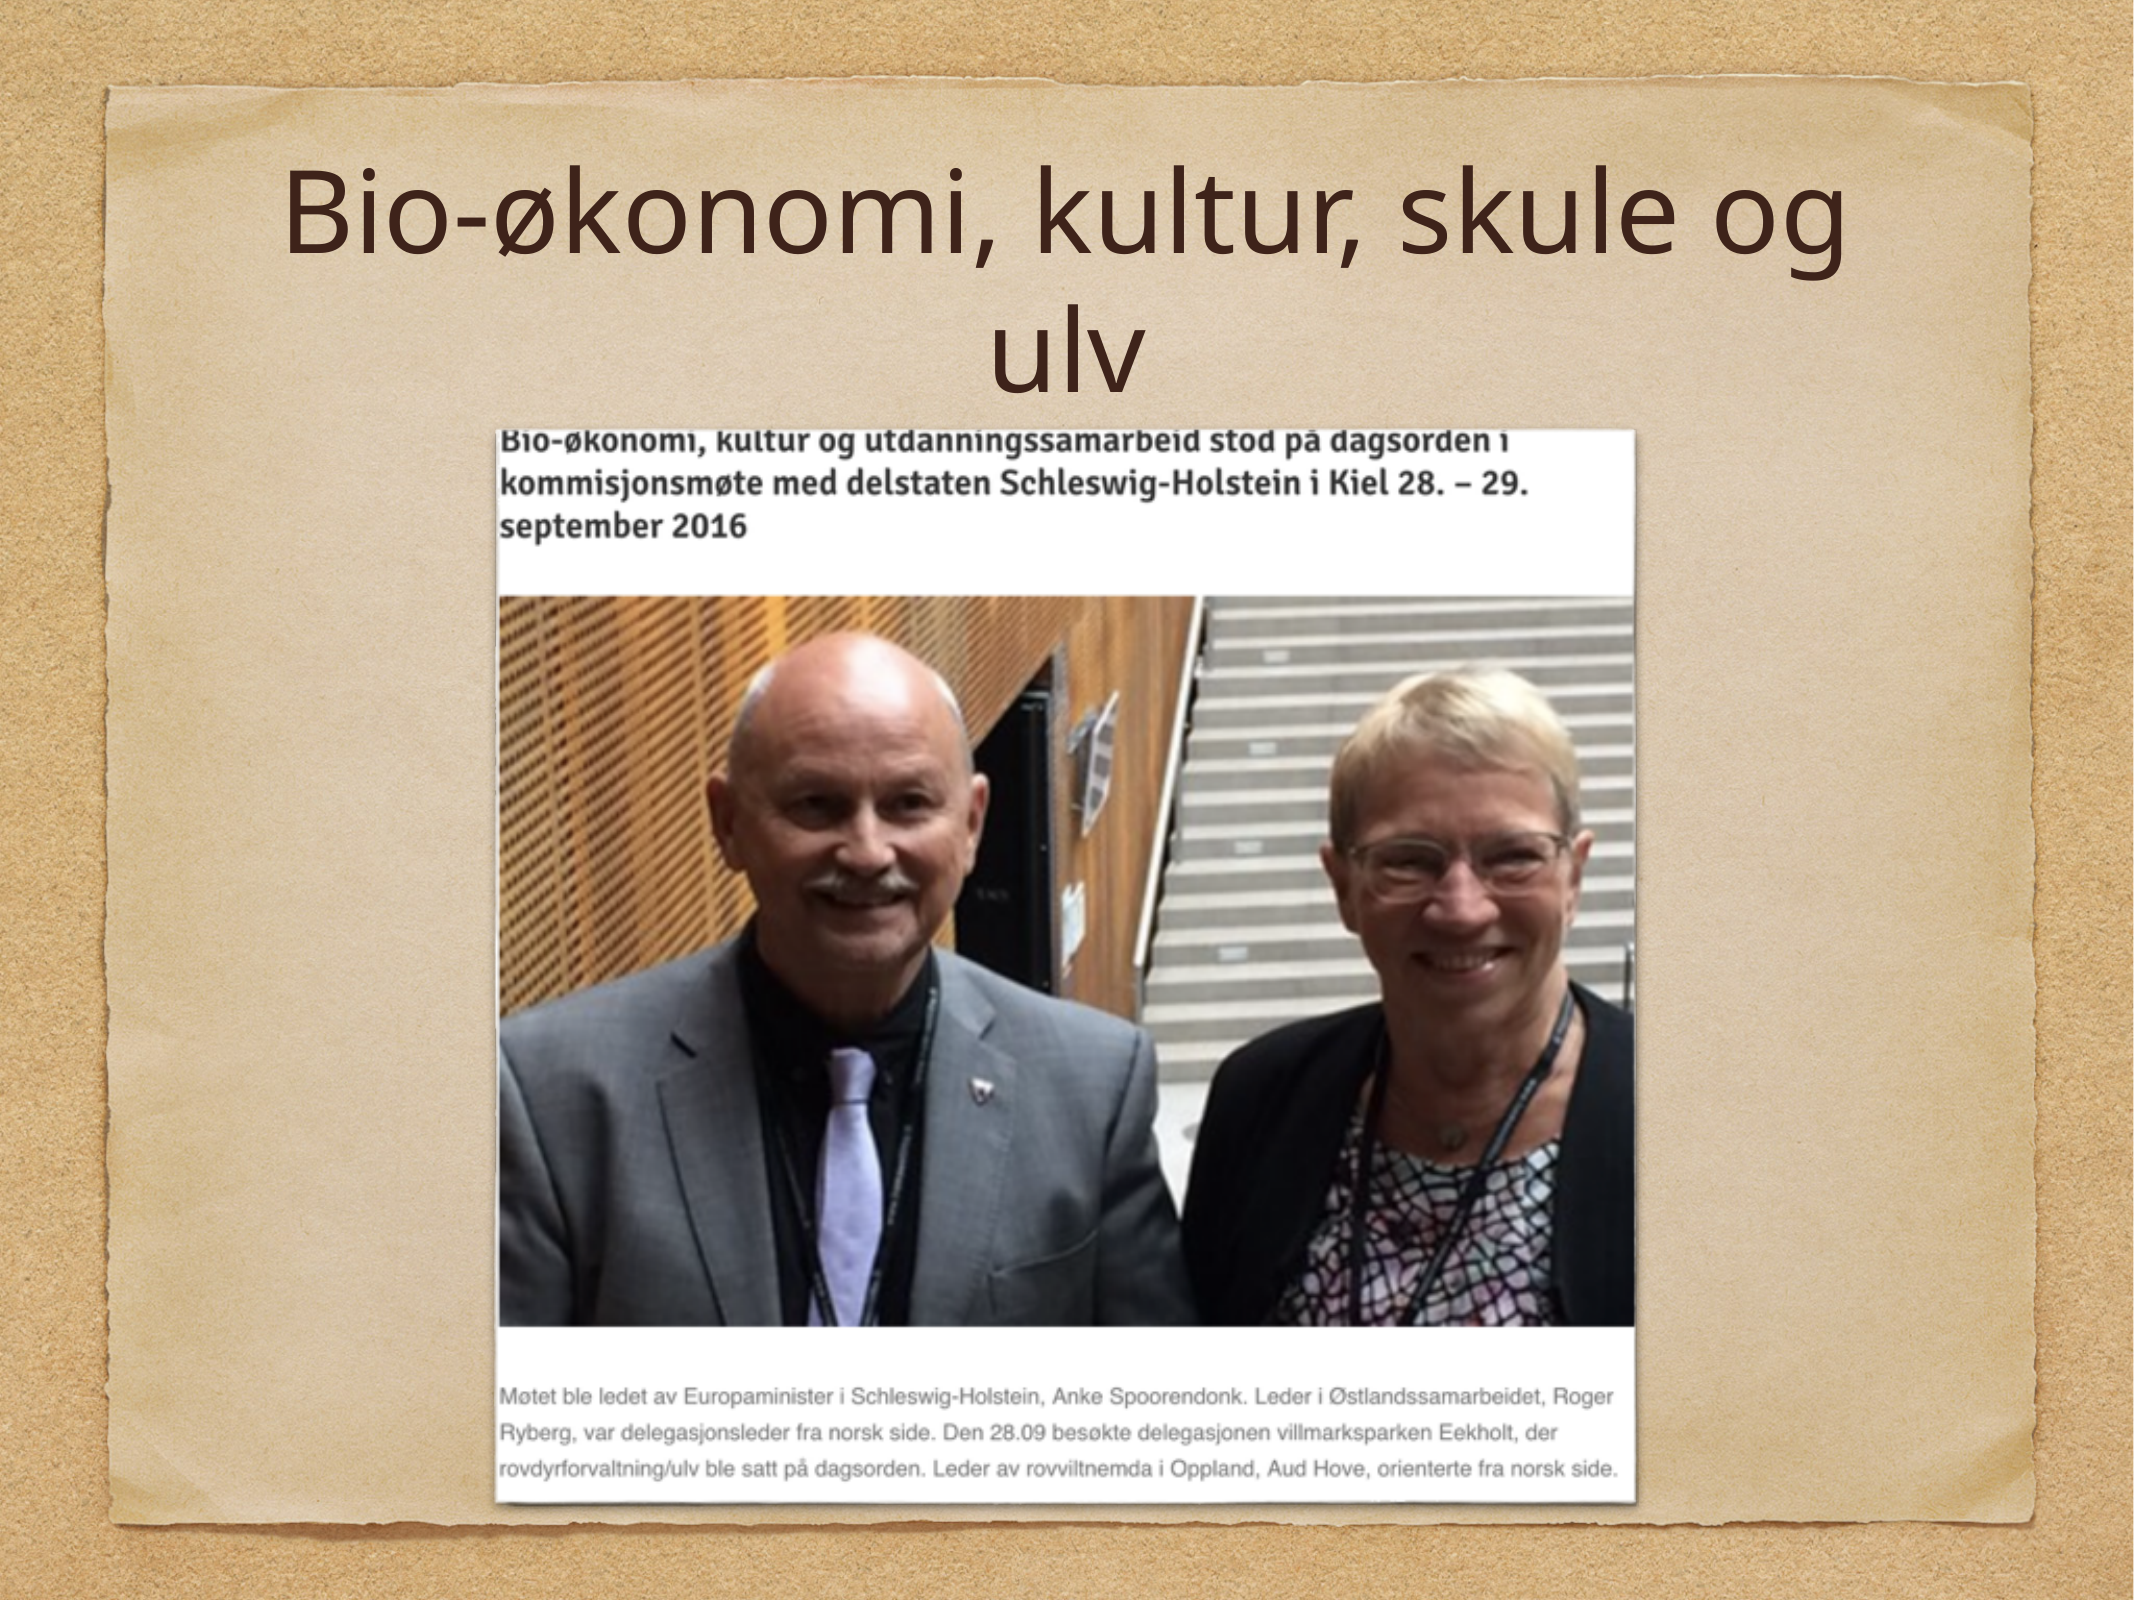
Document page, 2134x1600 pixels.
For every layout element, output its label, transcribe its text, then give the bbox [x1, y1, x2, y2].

picture [0, 0, 2134, 1600]
title Bio-økonomi, kultur, skule og ulv [207, 103, 1926, 451]
